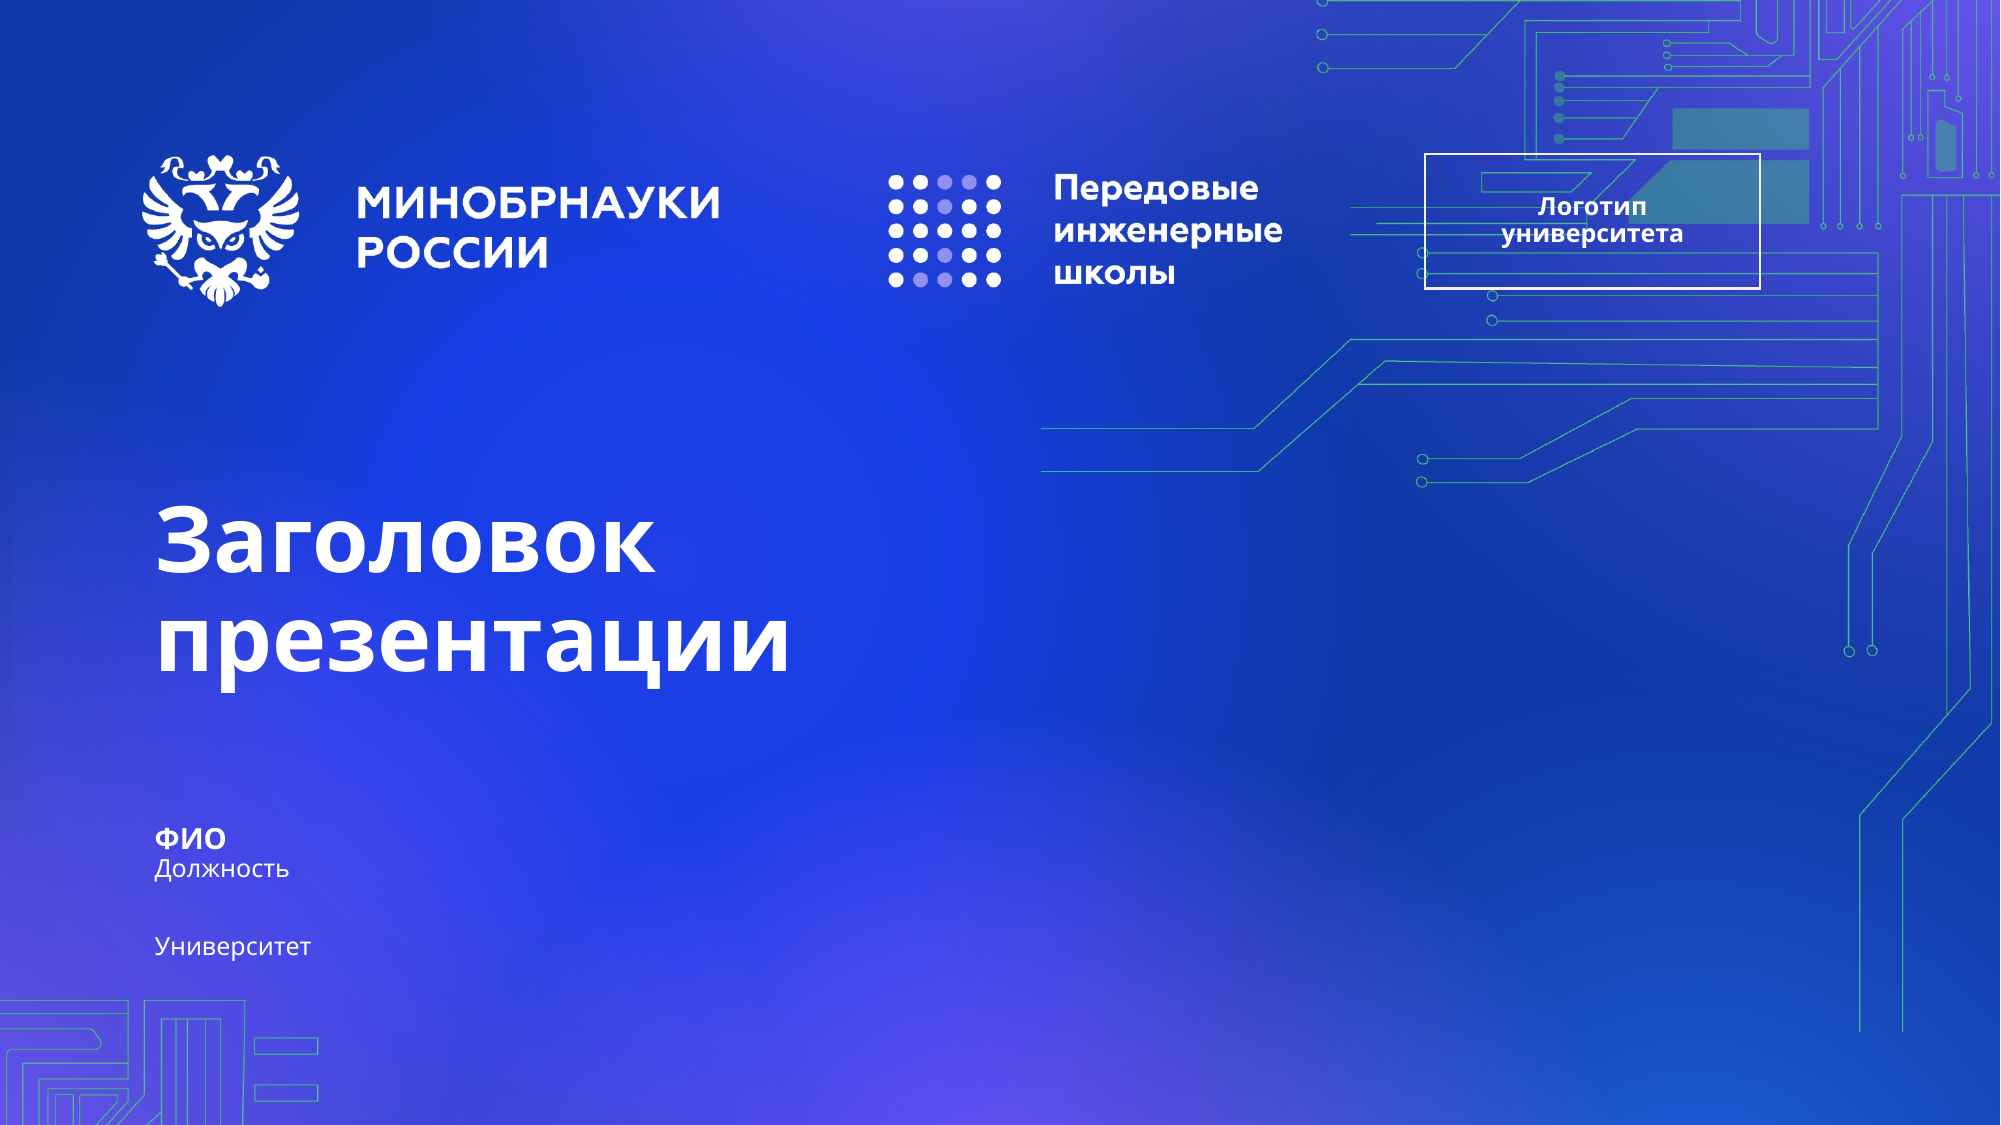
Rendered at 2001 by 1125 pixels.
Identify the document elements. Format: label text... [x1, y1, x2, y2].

text_box Заголовок презентации [139, 485, 1241, 730]
text_box Логотип университета [1473, 186, 1712, 257]
text_box [1424, 153, 1761, 290]
text_box ФИО Должность [139, 817, 1038, 910]
text_box Университет [139, 926, 1038, 1020]
picture [0, 0, 2001, 1125]
